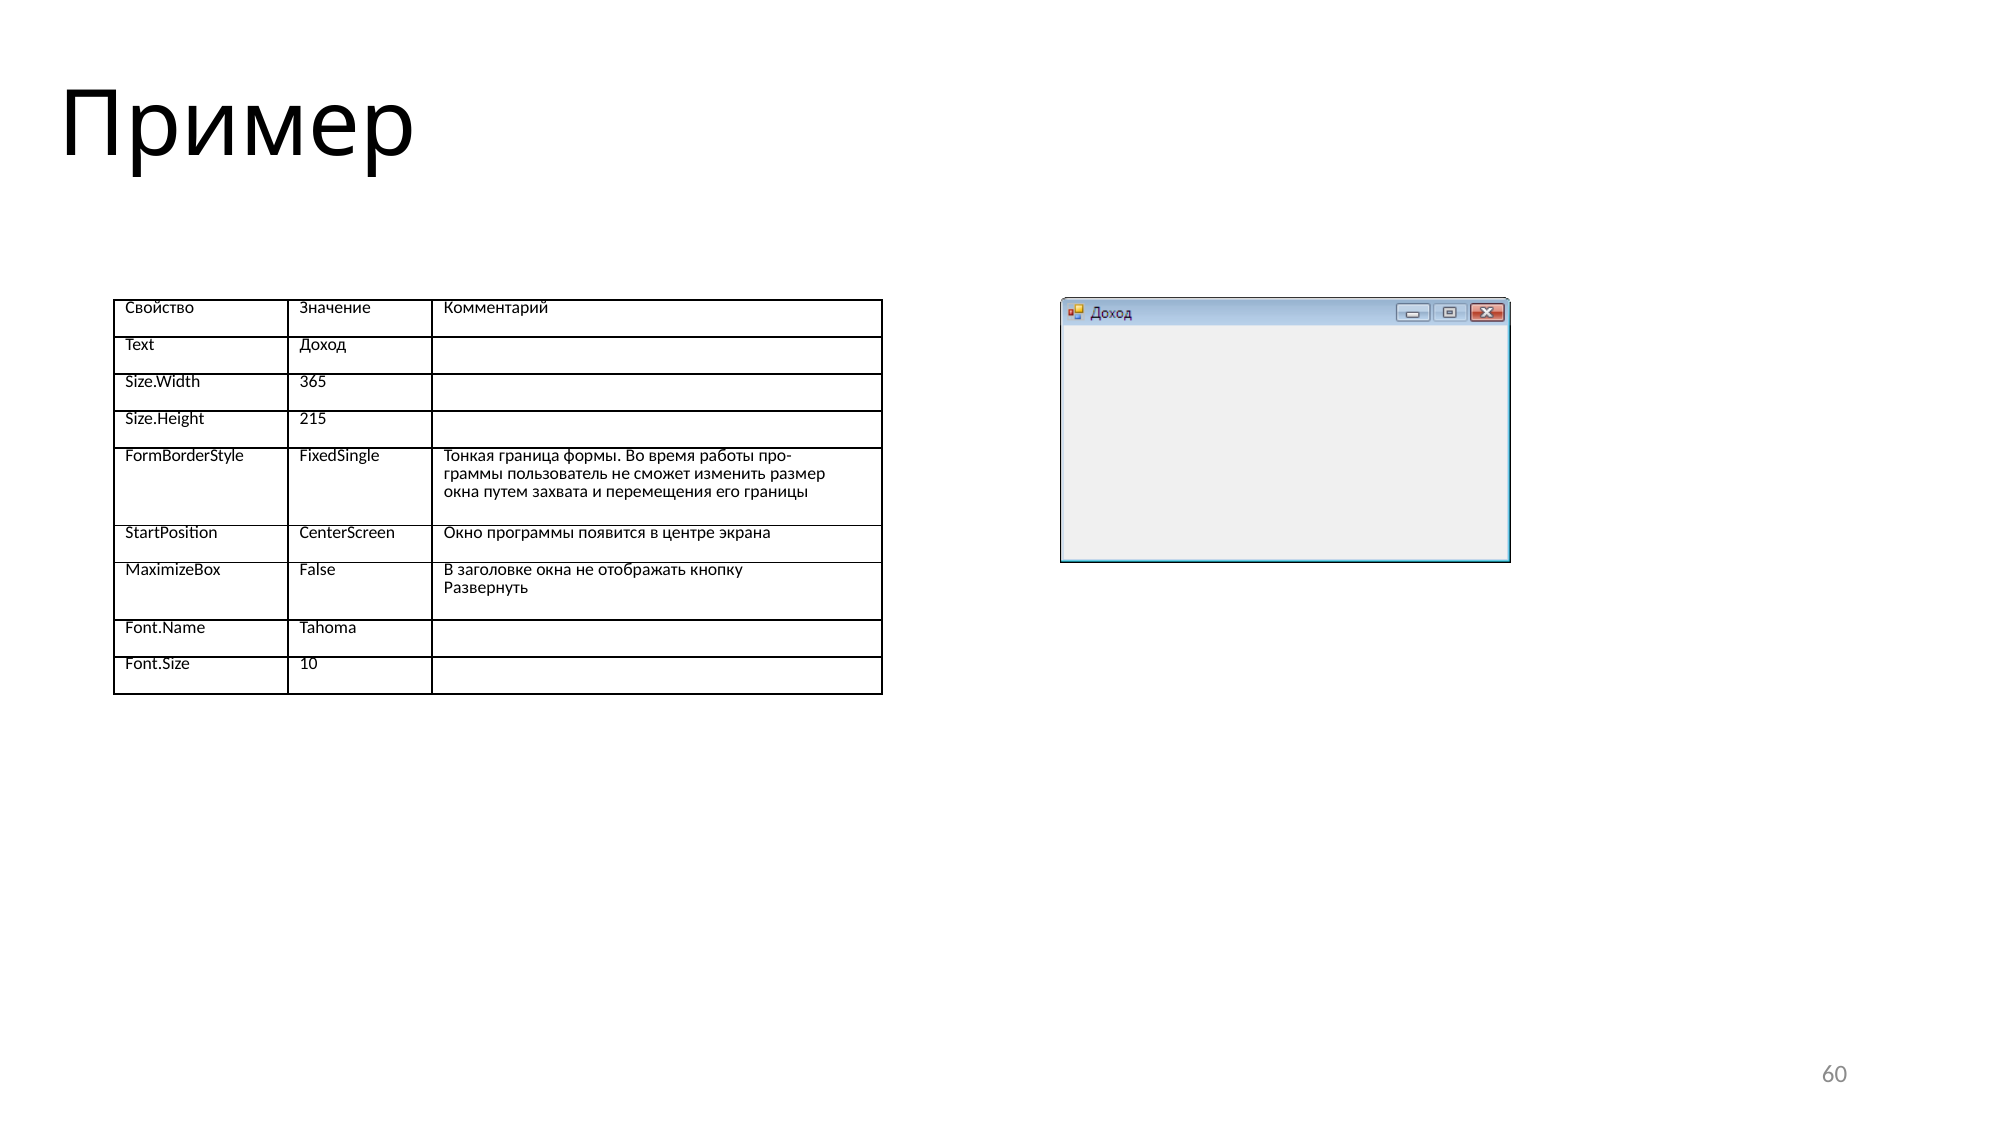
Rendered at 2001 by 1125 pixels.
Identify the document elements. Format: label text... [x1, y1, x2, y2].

table_cell False [289, 563, 431, 619]
table_cell Окно программы появится в центре экрана [433, 526, 881, 562]
table_cell Тонкая граница формы. Во время работы про- граммы пользователь не сможет изменить размер окна путем захвата и перемещения его границы [433, 449, 881, 525]
table_cell CenterScreen [289, 526, 431, 562]
table_cell [433, 338, 881, 373]
table_cell Size.Height [115, 412, 287, 447]
table_cell 365 [289, 375, 431, 410]
table_cell Font.Size [115, 658, 287, 693]
table_cell В заголовке окна не отображать кнопку Развернуть [433, 563, 881, 619]
table_cell Font.Name [115, 621, 287, 656]
table_cell Text [115, 338, 287, 373]
table_cell [433, 621, 881, 656]
table_cell FormBorderStyle [115, 449, 287, 525]
table_cell MaximizeBox [115, 563, 287, 619]
table_cell Доход [289, 338, 431, 373]
table_cell Size.Width [115, 375, 287, 410]
picture [1060, 297, 1511, 563]
title Пример [43, 16, 1768, 235]
table_header Значение [289, 301, 431, 336]
table_cell StartPosition [115, 526, 287, 562]
slide_number 60 [1412, 1042, 1863, 1103]
table_header Свойство [115, 301, 287, 336]
table_header Комментарий [433, 301, 881, 336]
table_cell 215 [289, 412, 431, 447]
table_cell FixedSingle [289, 449, 431, 525]
table_cell 10 [289, 658, 431, 693]
table_cell [433, 412, 881, 447]
table_cell Tahoma [289, 621, 431, 656]
table_cell [433, 375, 881, 410]
table_cell [433, 658, 881, 693]
